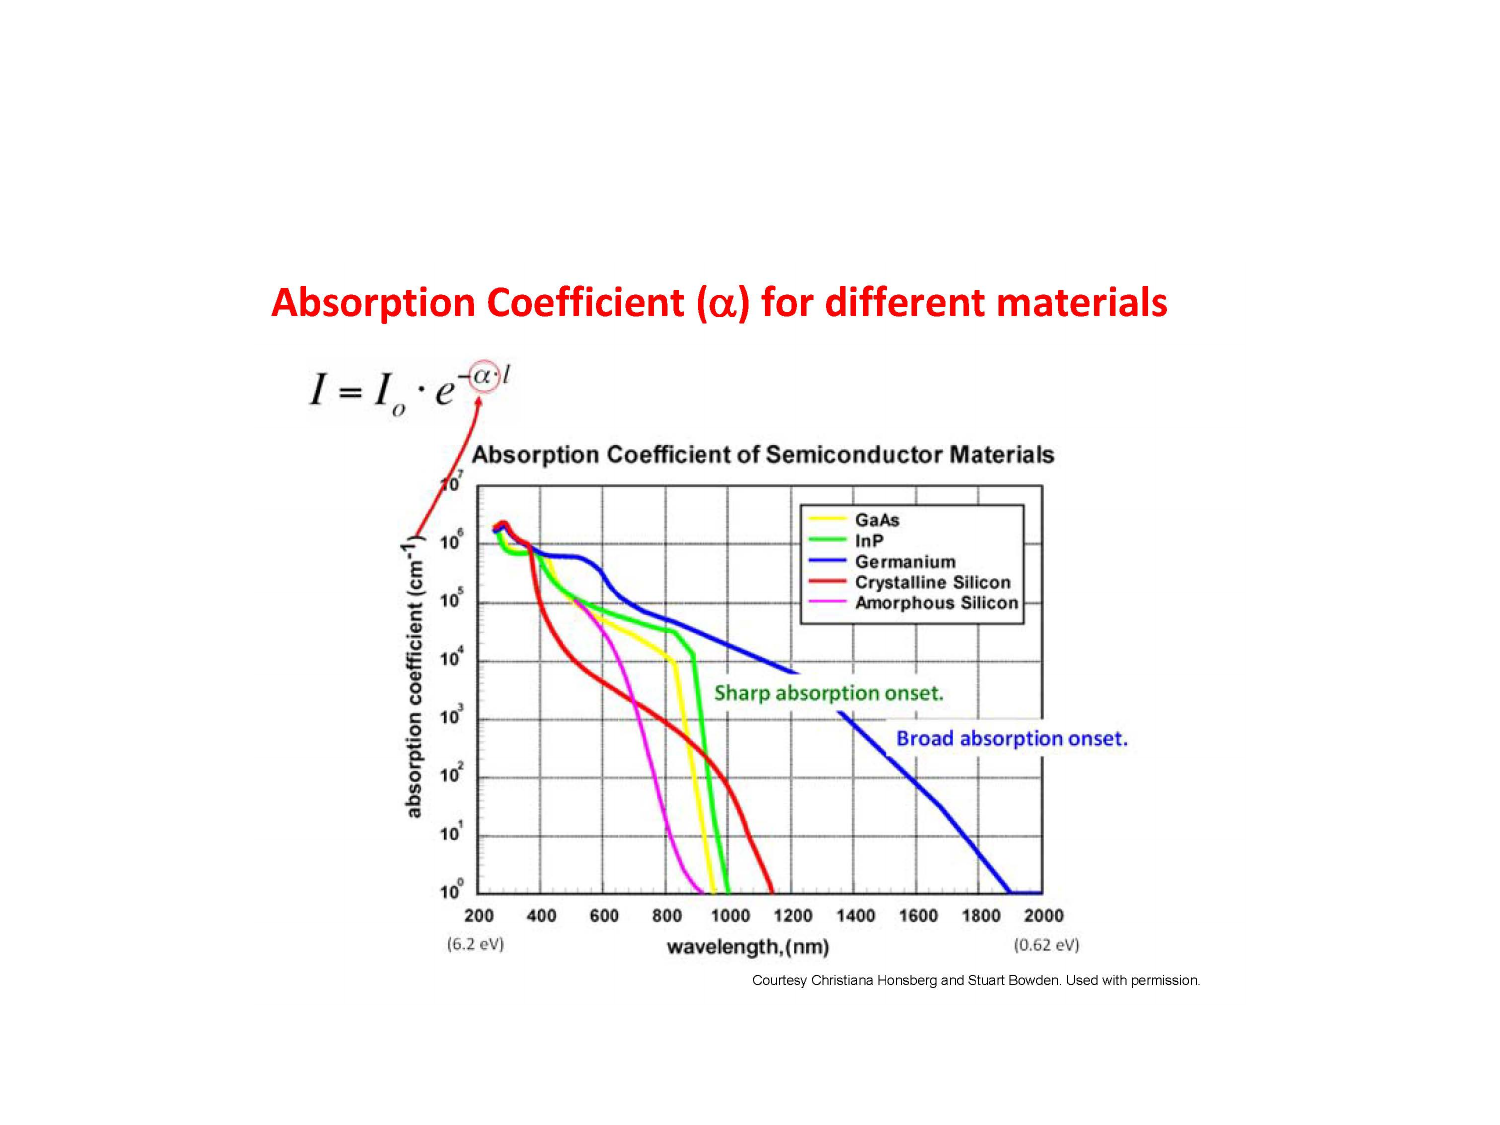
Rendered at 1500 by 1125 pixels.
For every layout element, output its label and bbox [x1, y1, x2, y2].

list [254, 262, 1246, 1006]
